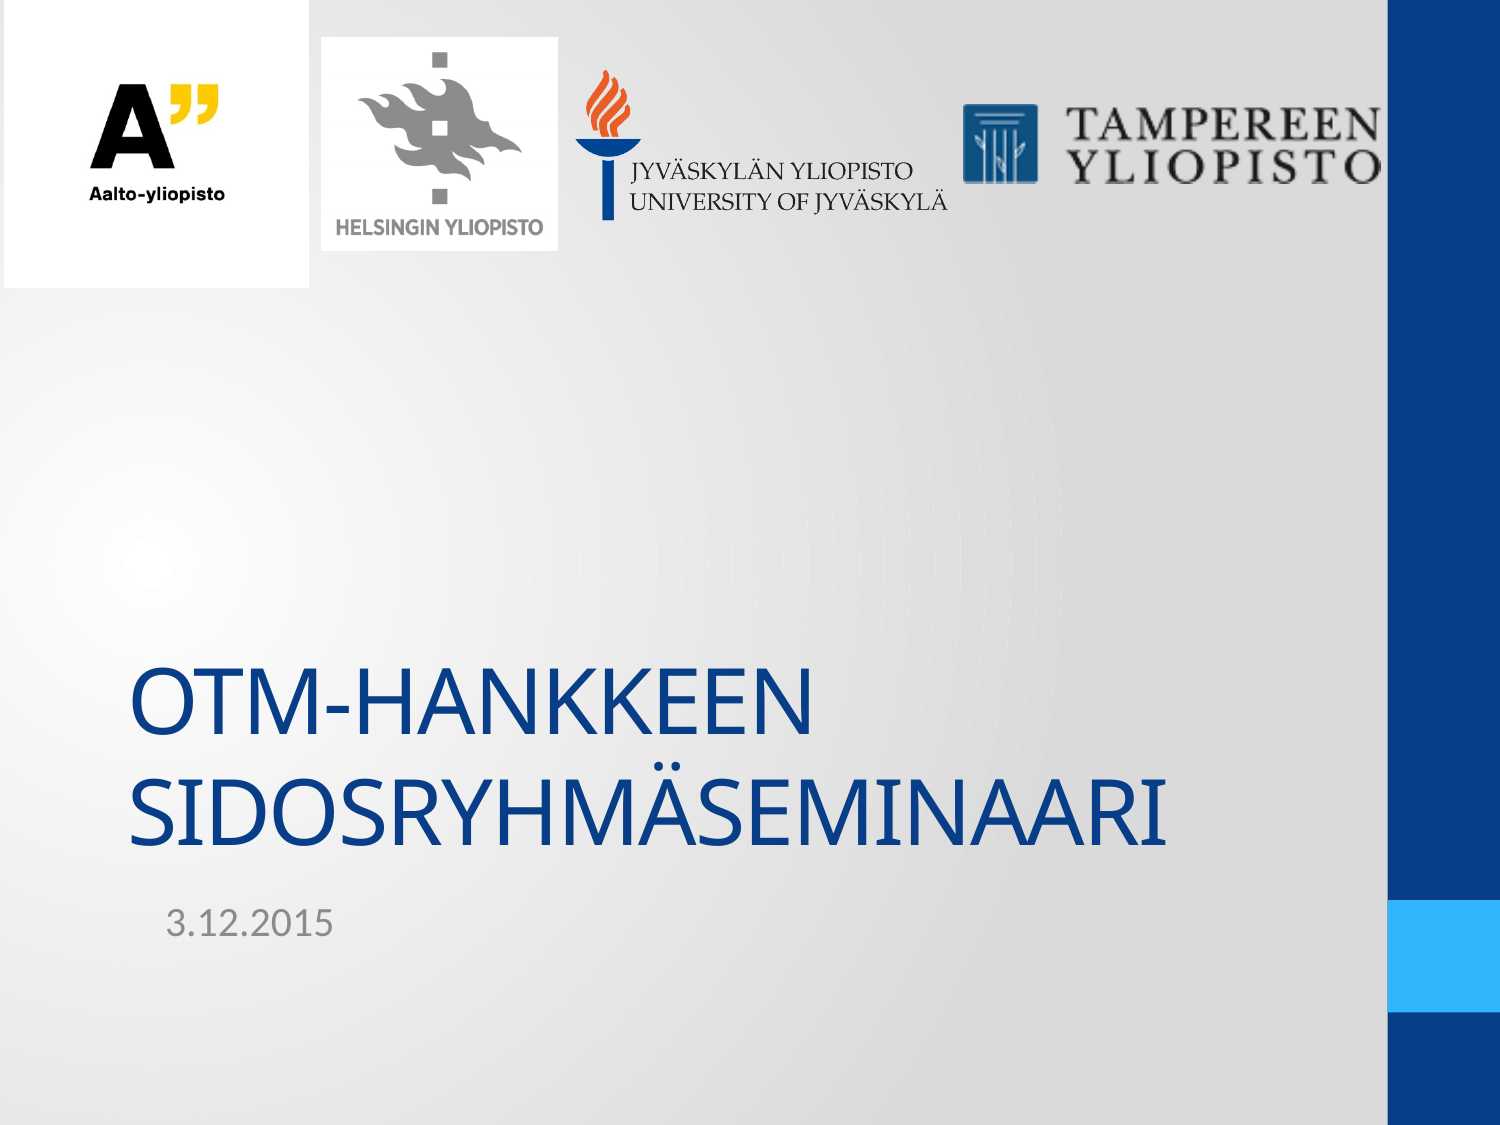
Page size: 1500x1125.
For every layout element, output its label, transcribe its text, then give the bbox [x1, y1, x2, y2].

picture [320, 37, 558, 251]
subtitle 3.12.2015 [150, 887, 1200, 987]
picture [574, 55, 1381, 233]
title OTM-HANKKEEN SIDOSRYHMÄSEMINAARI [112, 400, 1388, 871]
picture [3, 0, 309, 289]
